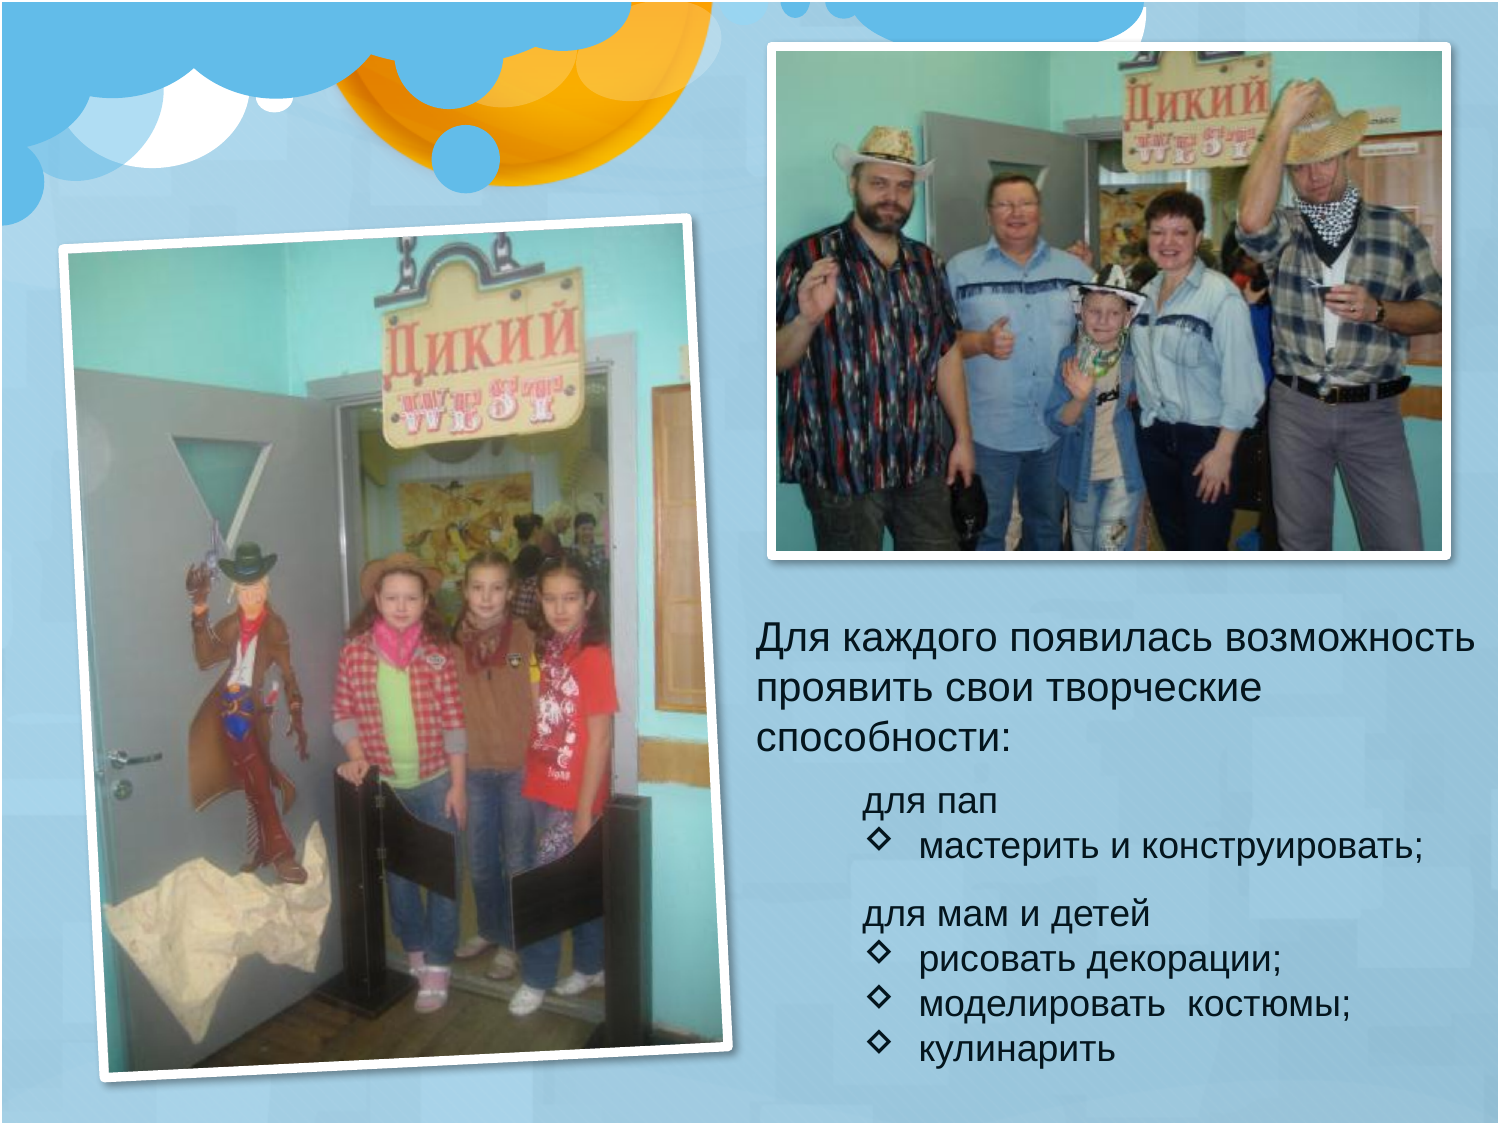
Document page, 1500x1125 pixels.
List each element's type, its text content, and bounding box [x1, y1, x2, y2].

text_box для пап мастерить и конструировать; для мам и детей рисовать декорации; моделировать костюмы; кулинарить [847, 769, 1440, 1122]
picture [0, 2, 1498, 1123]
text_box Для каждого появилась возможность проявить свои творческие способности: [823, 602, 1500, 792]
